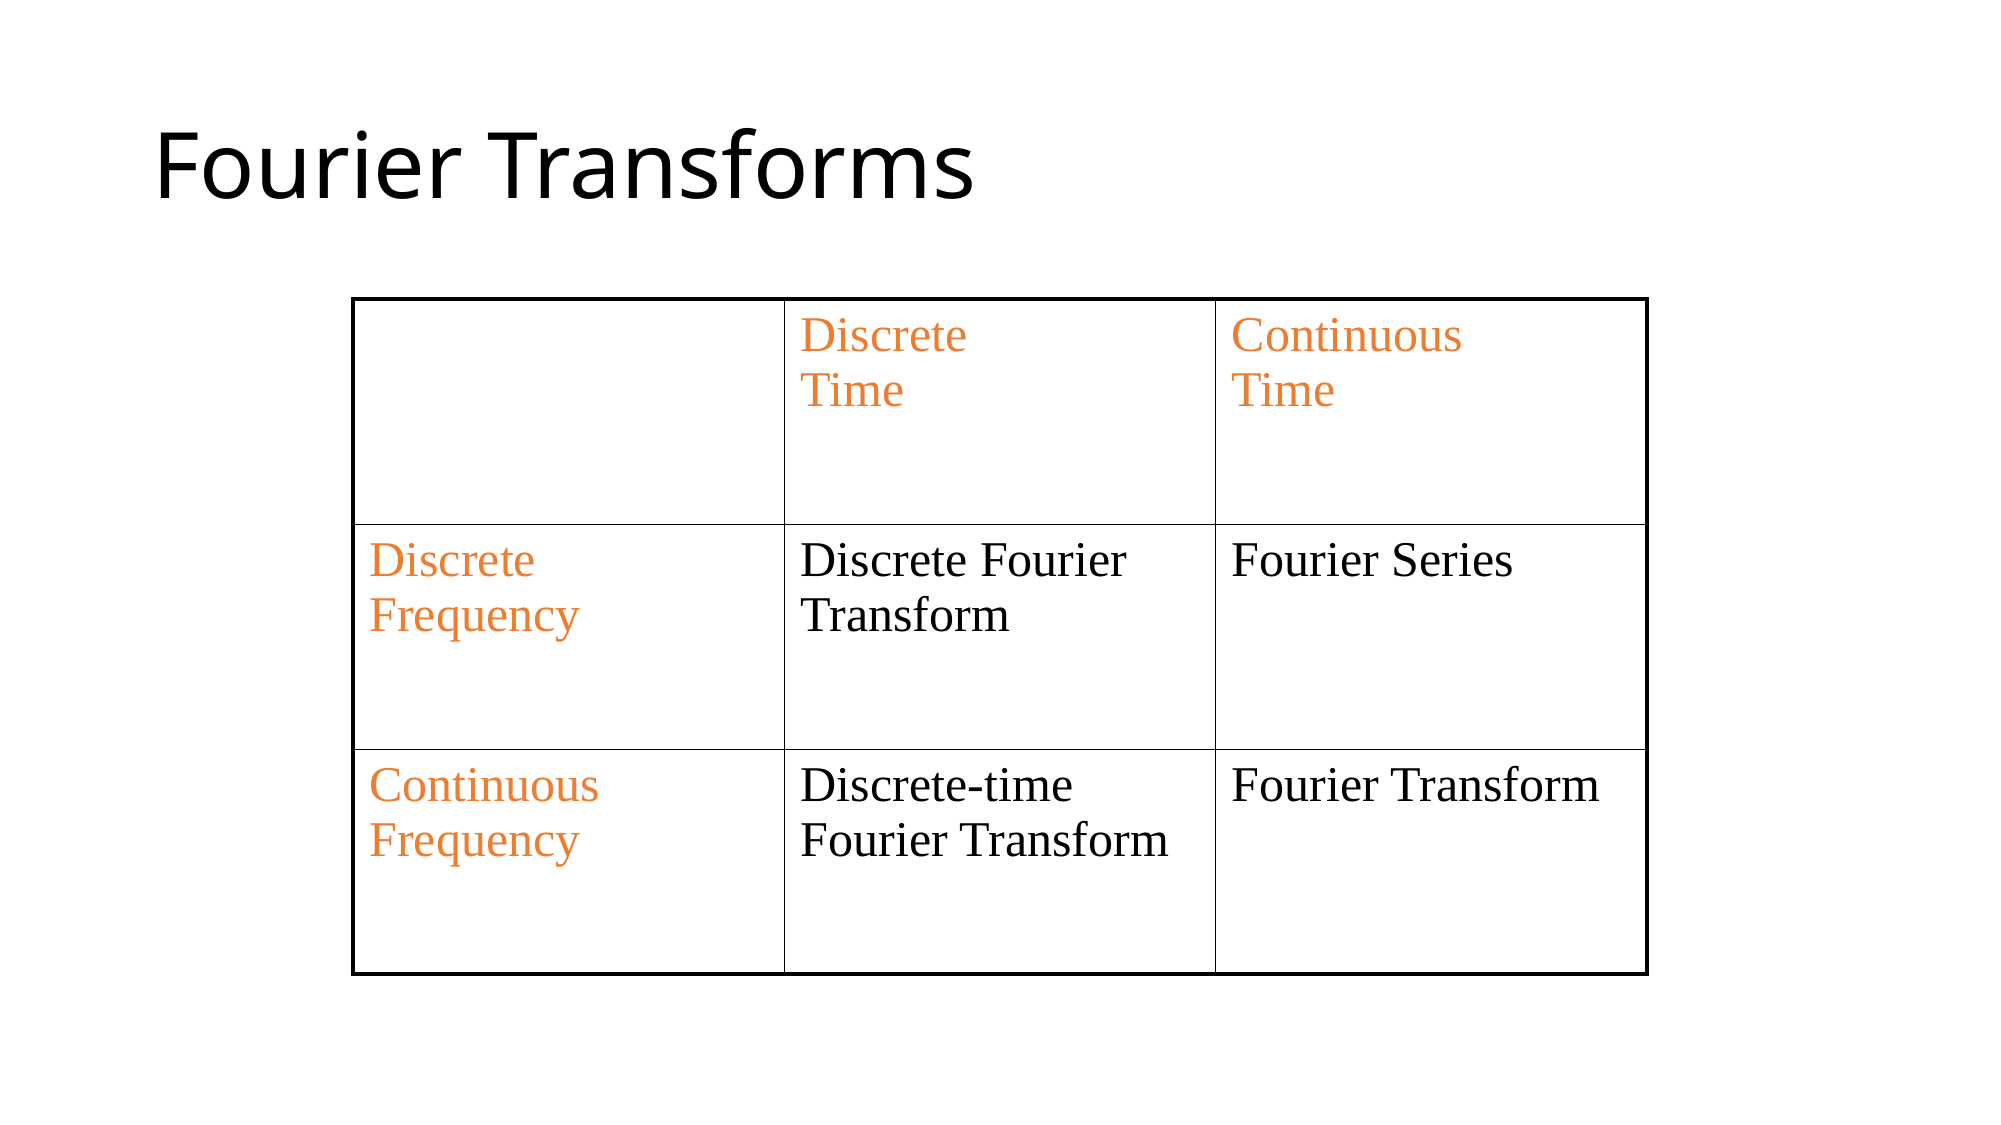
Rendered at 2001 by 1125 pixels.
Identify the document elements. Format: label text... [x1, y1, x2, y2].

title Fourier Transforms [137, 59, 1863, 278]
table_header Discrete Time [785, 301, 1215, 524]
table_cell Discrete Frequency [355, 525, 784, 749]
table_cell Discrete Fourier Transform [785, 525, 1215, 749]
table_cell Fourier Transform [1216, 750, 1645, 972]
table_cell Fourier Series [1216, 525, 1645, 749]
table_header [355, 301, 784, 524]
table_cell Discrete-time Fourier Transform [785, 750, 1215, 972]
table_header Continuous Time [1216, 301, 1645, 524]
table_cell Continuous Frequency [355, 750, 784, 972]
